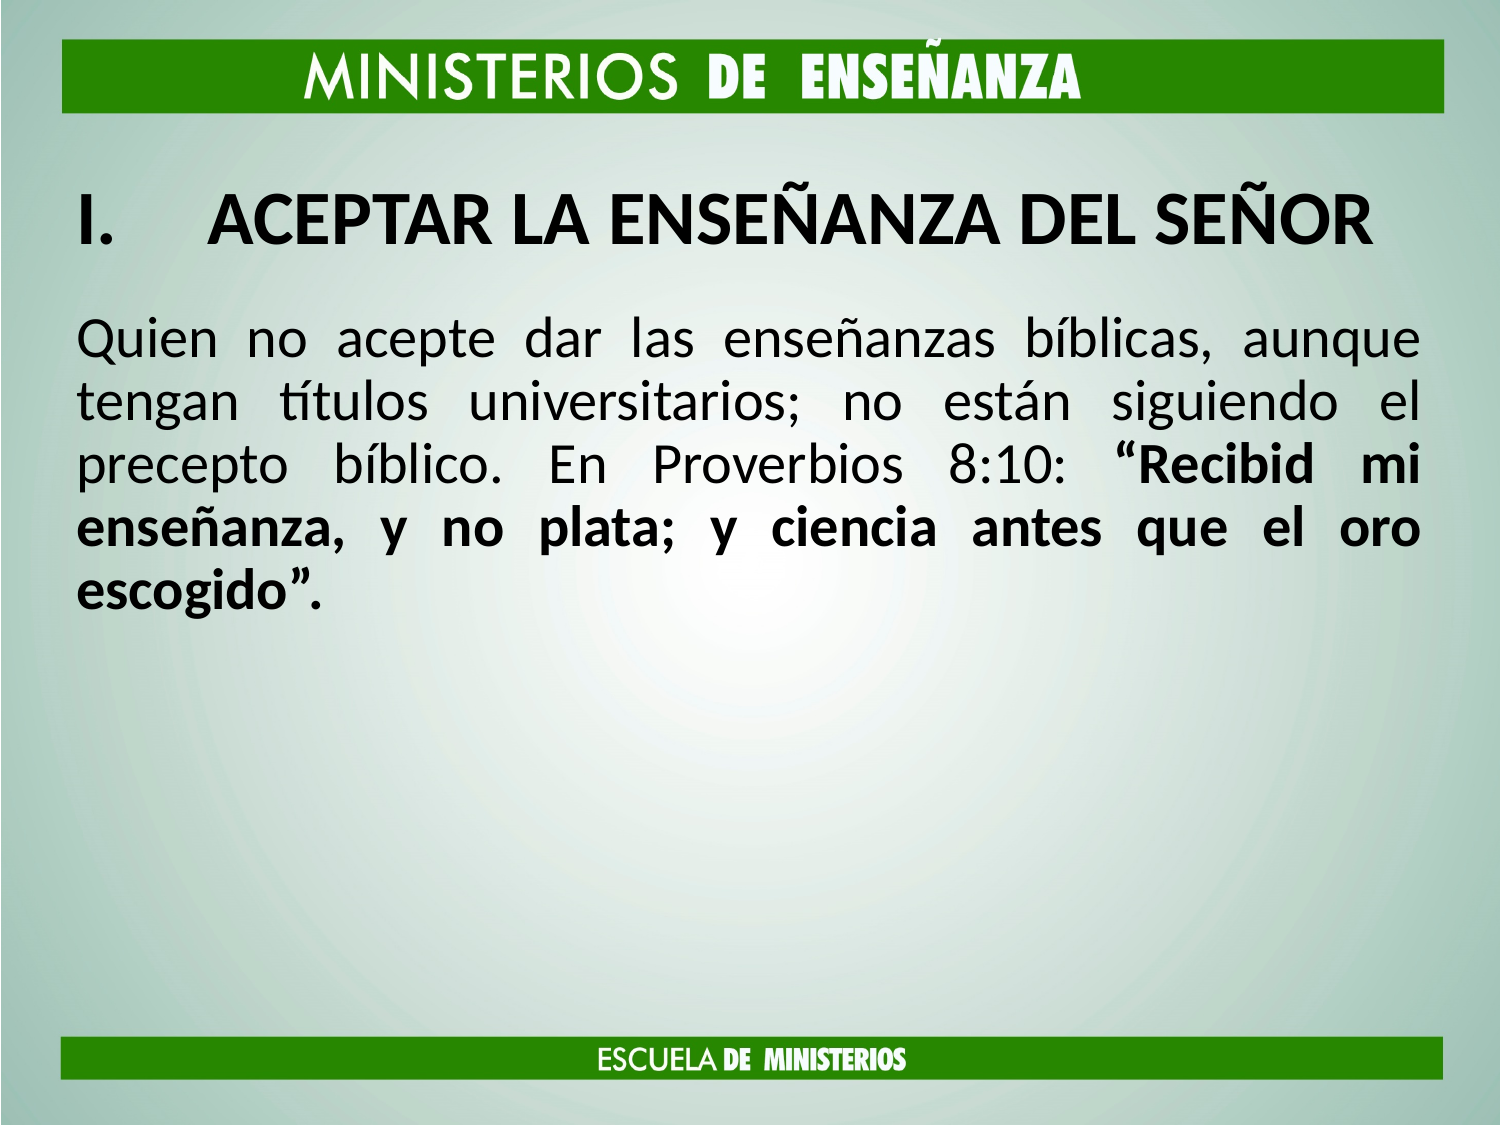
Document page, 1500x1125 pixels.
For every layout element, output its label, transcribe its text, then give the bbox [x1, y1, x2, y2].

list Quien no acepte dar las enseñanzas bíblicas, aunque tengan títulos universitarios; no están siguiendo el precepto bíblico. En Proverbios 8:10: “Recibid mi enseñanza, y no plata; y ciencia antes que el oro escogido”. [61, 299, 1437, 1014]
title ACEPTAR LA ENSEÑANZA DEL SEÑOR [61, 161, 1437, 278]
